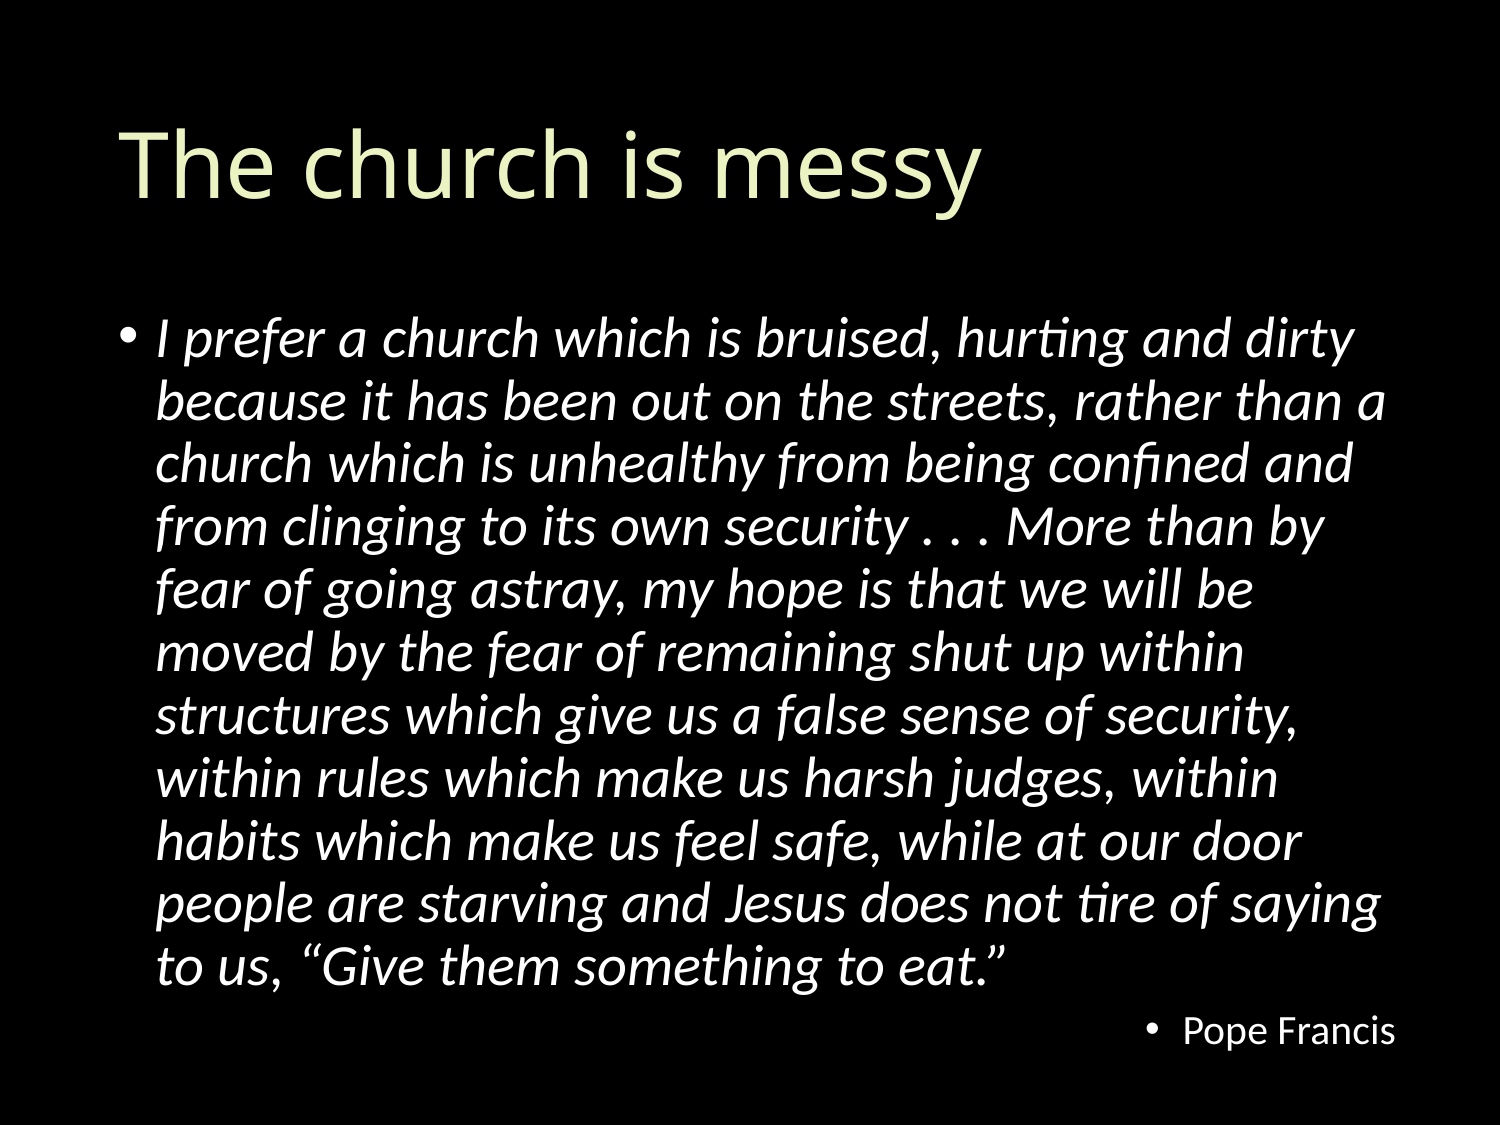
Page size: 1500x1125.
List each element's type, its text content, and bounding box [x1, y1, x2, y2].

title The church is messy [103, 59, 1397, 278]
list I prefer a church which is bruised, hurting and dirty because it has been out on the streets, rather than a church which is unhealthy from being confined and from clinging to its own security . . . More than by fear of going astray, my hope is that we will be moved by the fear of remaining shut up within structures which give us a false sense of security, within rules which make us harsh judges, within habits which make us feel safe, while at our door people are starving and Jesus does not tire of saying to us, “Give them something to eat.” Pope Francis [103, 299, 1411, 1084]
